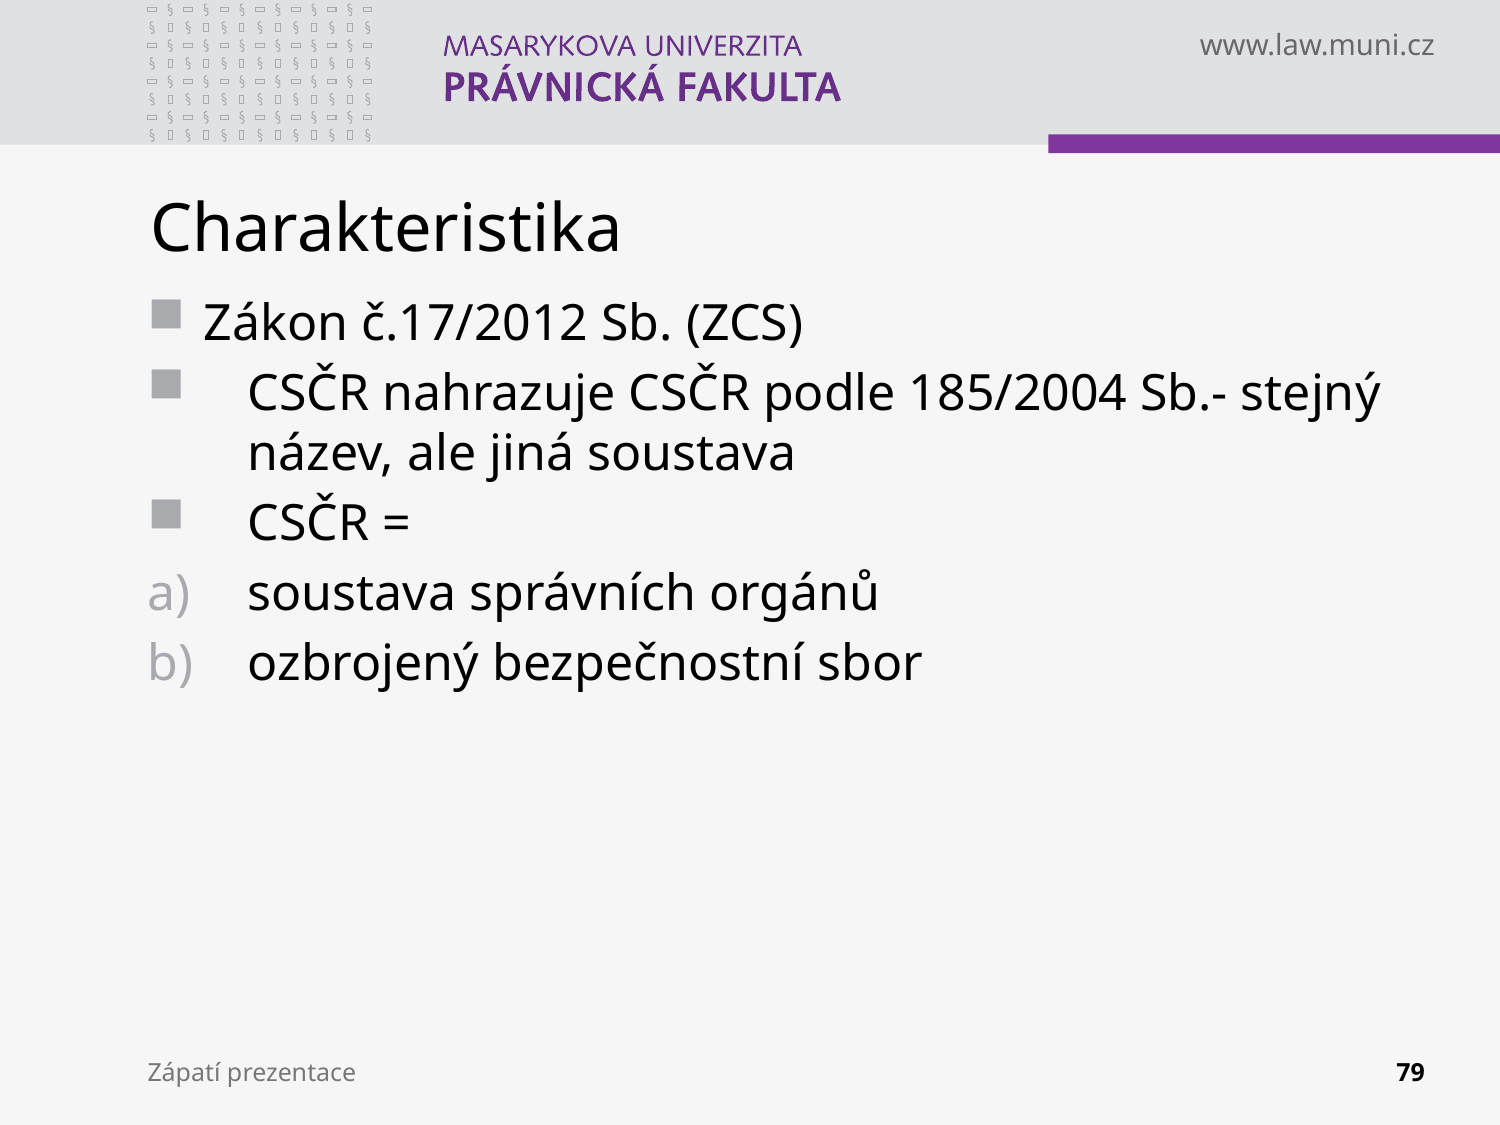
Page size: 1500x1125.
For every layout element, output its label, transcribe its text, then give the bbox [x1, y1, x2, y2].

slide_number 79 [1316, 1056, 1425, 1100]
title Charakteristika [150, 184, 1425, 268]
footer Zápatí prezentace [147, 1056, 1269, 1100]
list Zákon č.17/2012 Sb. (ZCS) CSČR nahrazuje CSČR podle 185/2004 Sb.- stejný název, ale jiná soustava CSČR = soustava správních orgánů ozbrojený bezpečnostní sbor [147, 290, 1423, 1006]
